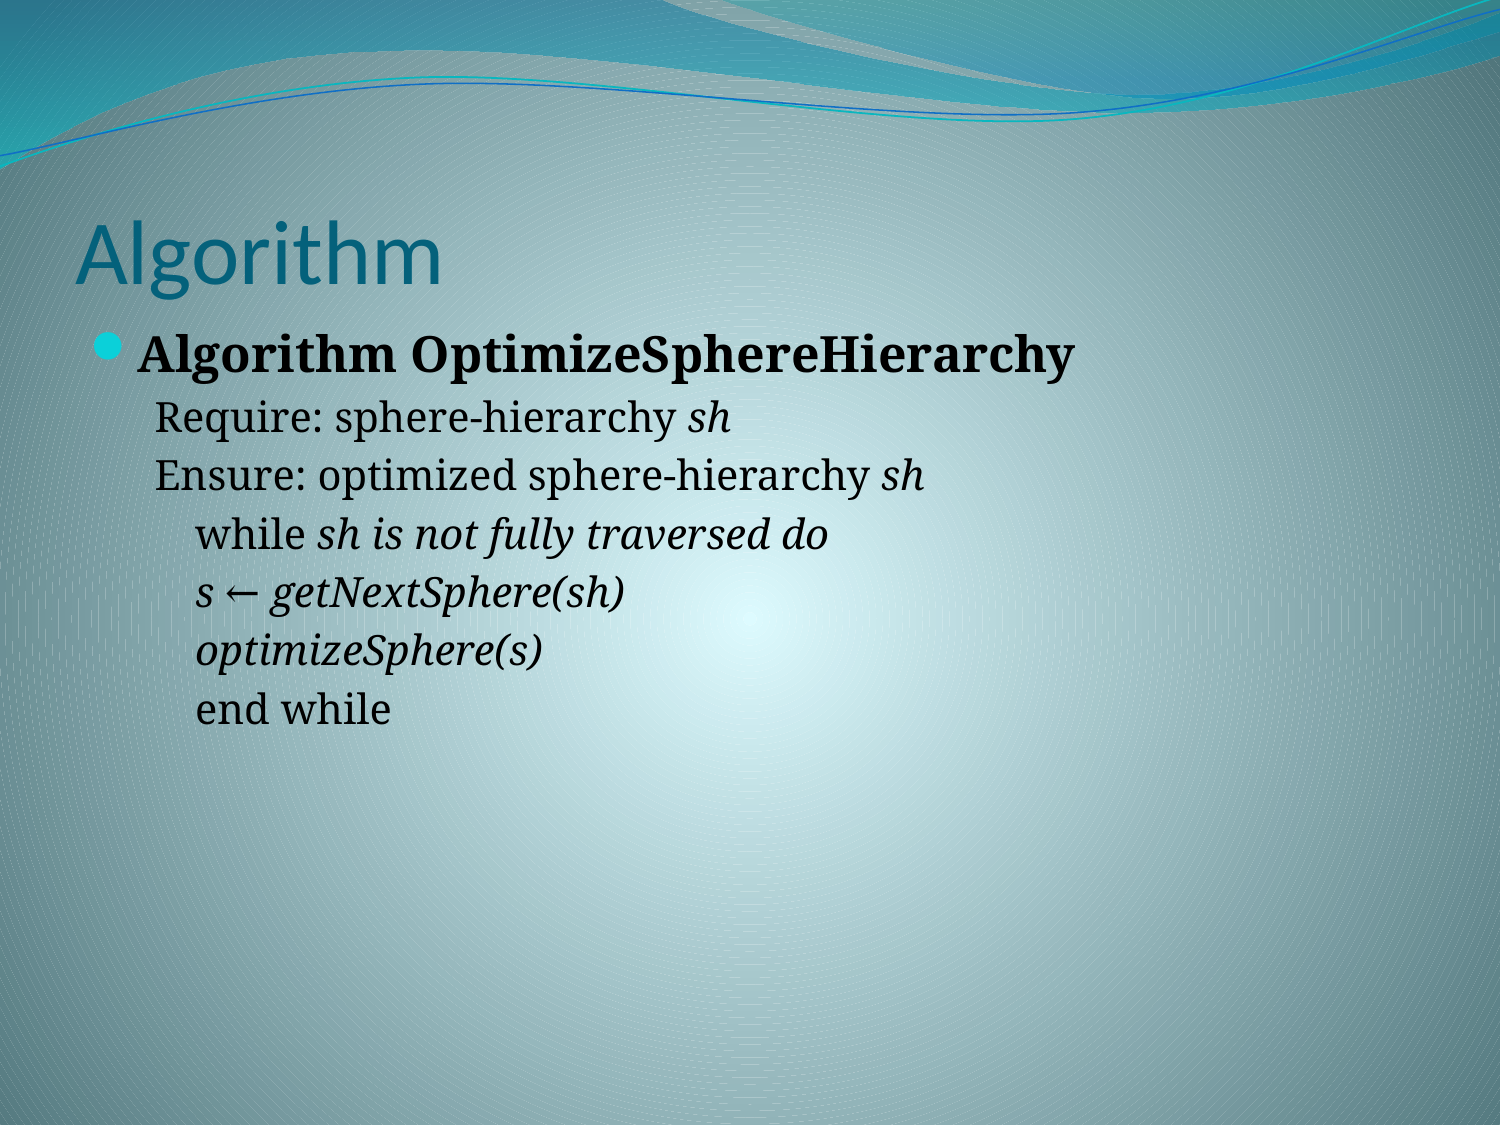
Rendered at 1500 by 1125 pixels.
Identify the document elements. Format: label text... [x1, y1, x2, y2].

title Algorithm [74, 115, 1426, 304]
list Algorithm OptimizeSphereHierarchy Require: sphere-hierarchy sh Ensure: optimized sphere-hierarchy sh while sh is not fully traversed do s ← getNextSphere(sh) optimizeSphere(s) end while [74, 314, 1426, 1043]
